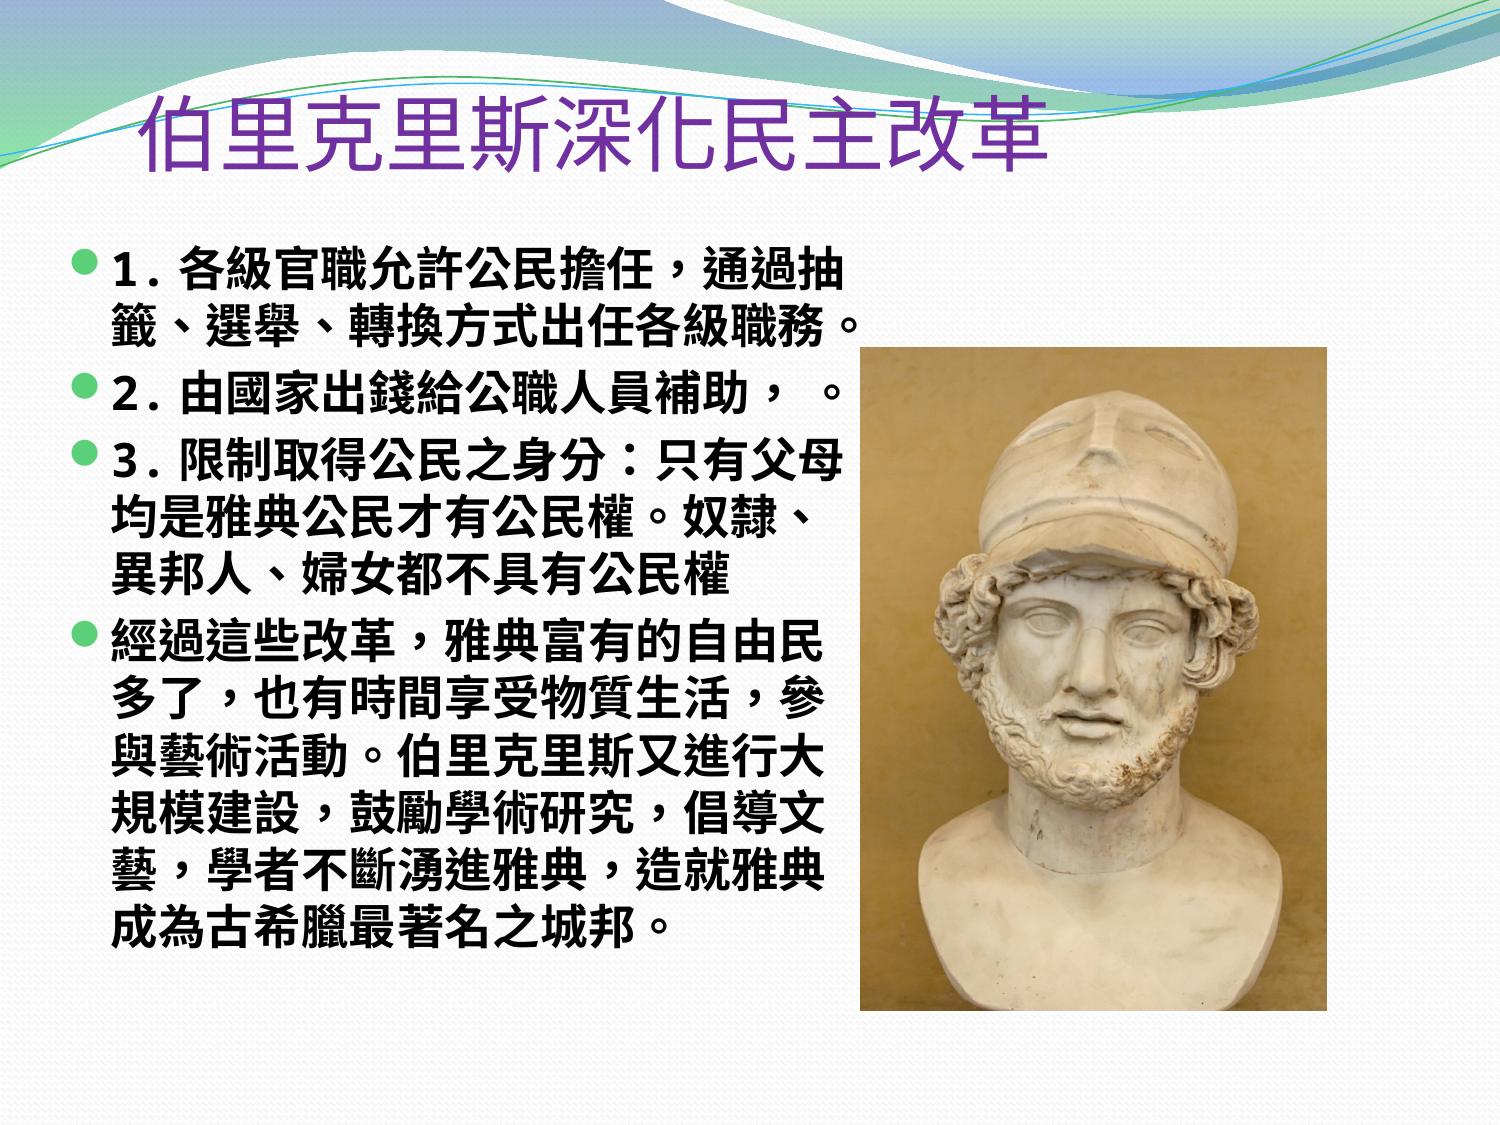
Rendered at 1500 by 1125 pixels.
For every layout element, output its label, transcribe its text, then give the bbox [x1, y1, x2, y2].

title 伯里克里斯深化民主改革 [135, 30, 1305, 183]
list 1.各級官職允許公民擔任，通過抽籤、選舉、轉換方式出任各級職務。 2.由國家出錢給公職人員補助， 。 3.限制取得公民之身分：只有父母均是雅典公民才有公民權。奴隸、異邦人、婦女都不具有公民權 經過這些改革，雅典富有的自由民多了，也有時間享受物質生活，參與藝術活動。伯里克里斯又進行大規模建設，鼓勵學術研究，倡導文藝，學者不斷湧進雅典，造就雅典成為古希臘最著名之城邦。 [53, 231, 880, 1083]
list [860, 346, 1327, 1011]
